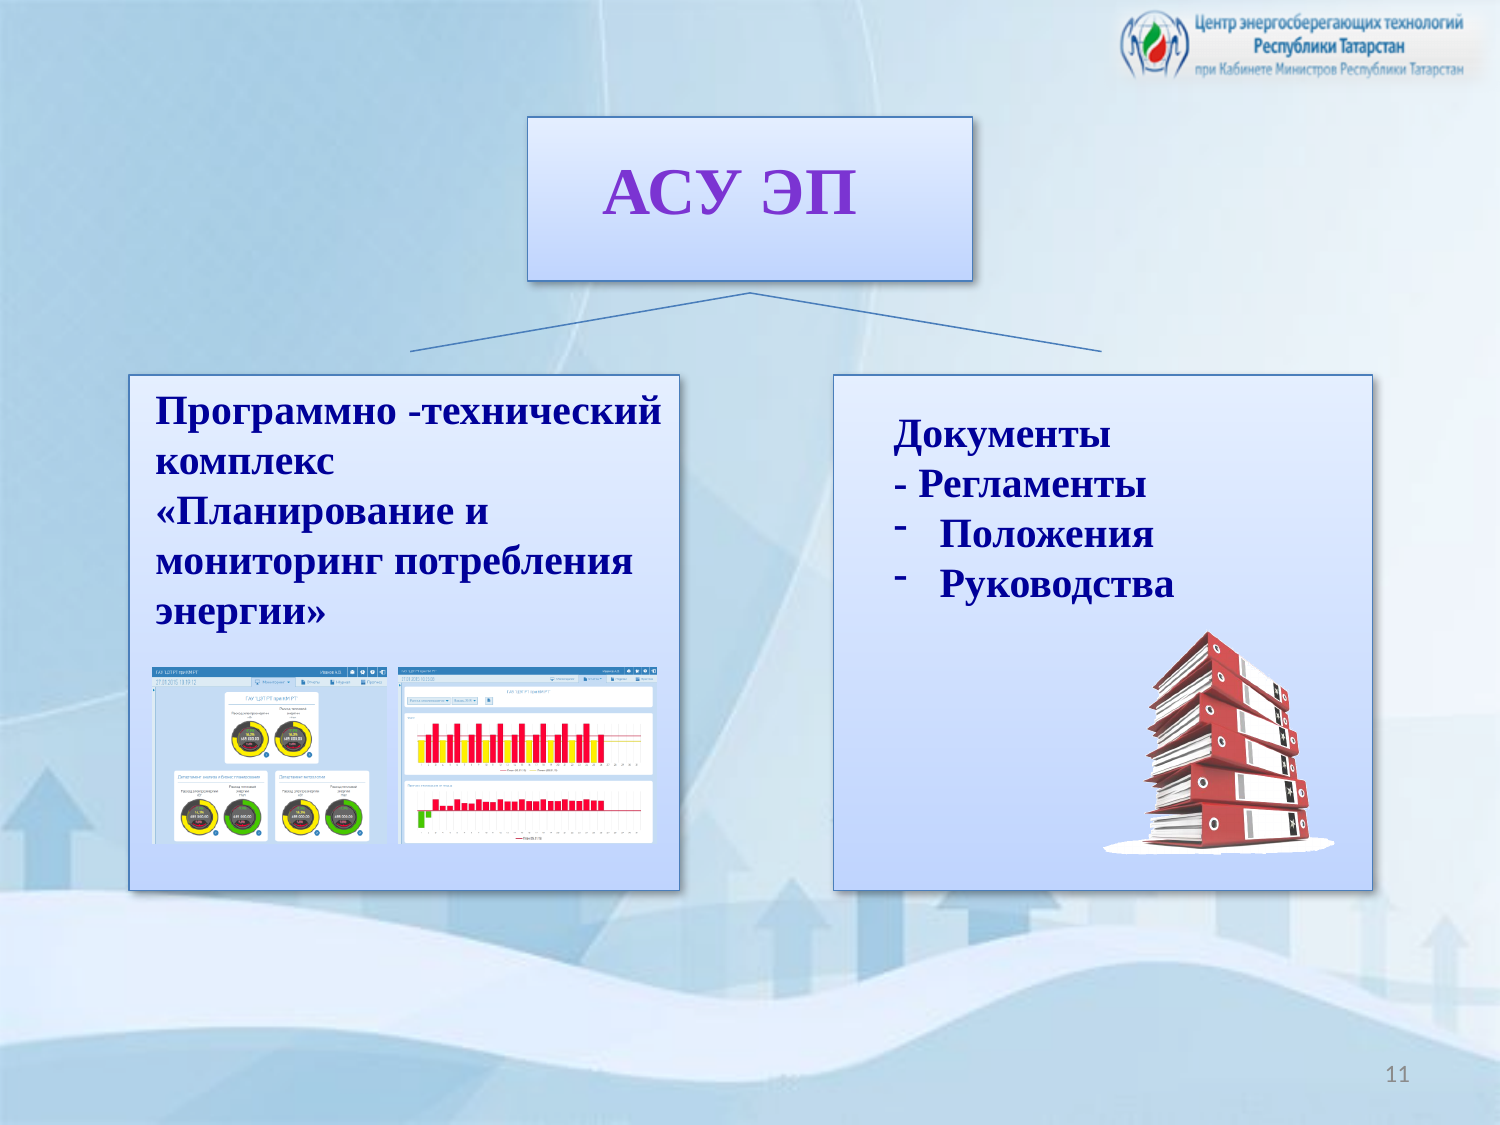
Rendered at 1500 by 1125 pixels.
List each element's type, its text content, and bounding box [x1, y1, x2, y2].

slide_number 11 [1074, 1042, 1425, 1103]
text_box АСУ ЭП [587, 140, 873, 236]
picture [152, 667, 387, 844]
picture [398, 667, 657, 844]
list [1077, 620, 1360, 903]
picture [1102, 0, 1500, 94]
text_box [527, 116, 973, 282]
text_box Программно -технический комплекс «Планирование и мониторинг потребления энергии» [140, 375, 692, 640]
text_box Документы - Регламенты Положения Руководства [878, 398, 1231, 614]
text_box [409, 292, 748, 352]
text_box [749, 292, 1102, 352]
text_box [833, 374, 1373, 891]
text_box [128, 374, 680, 891]
